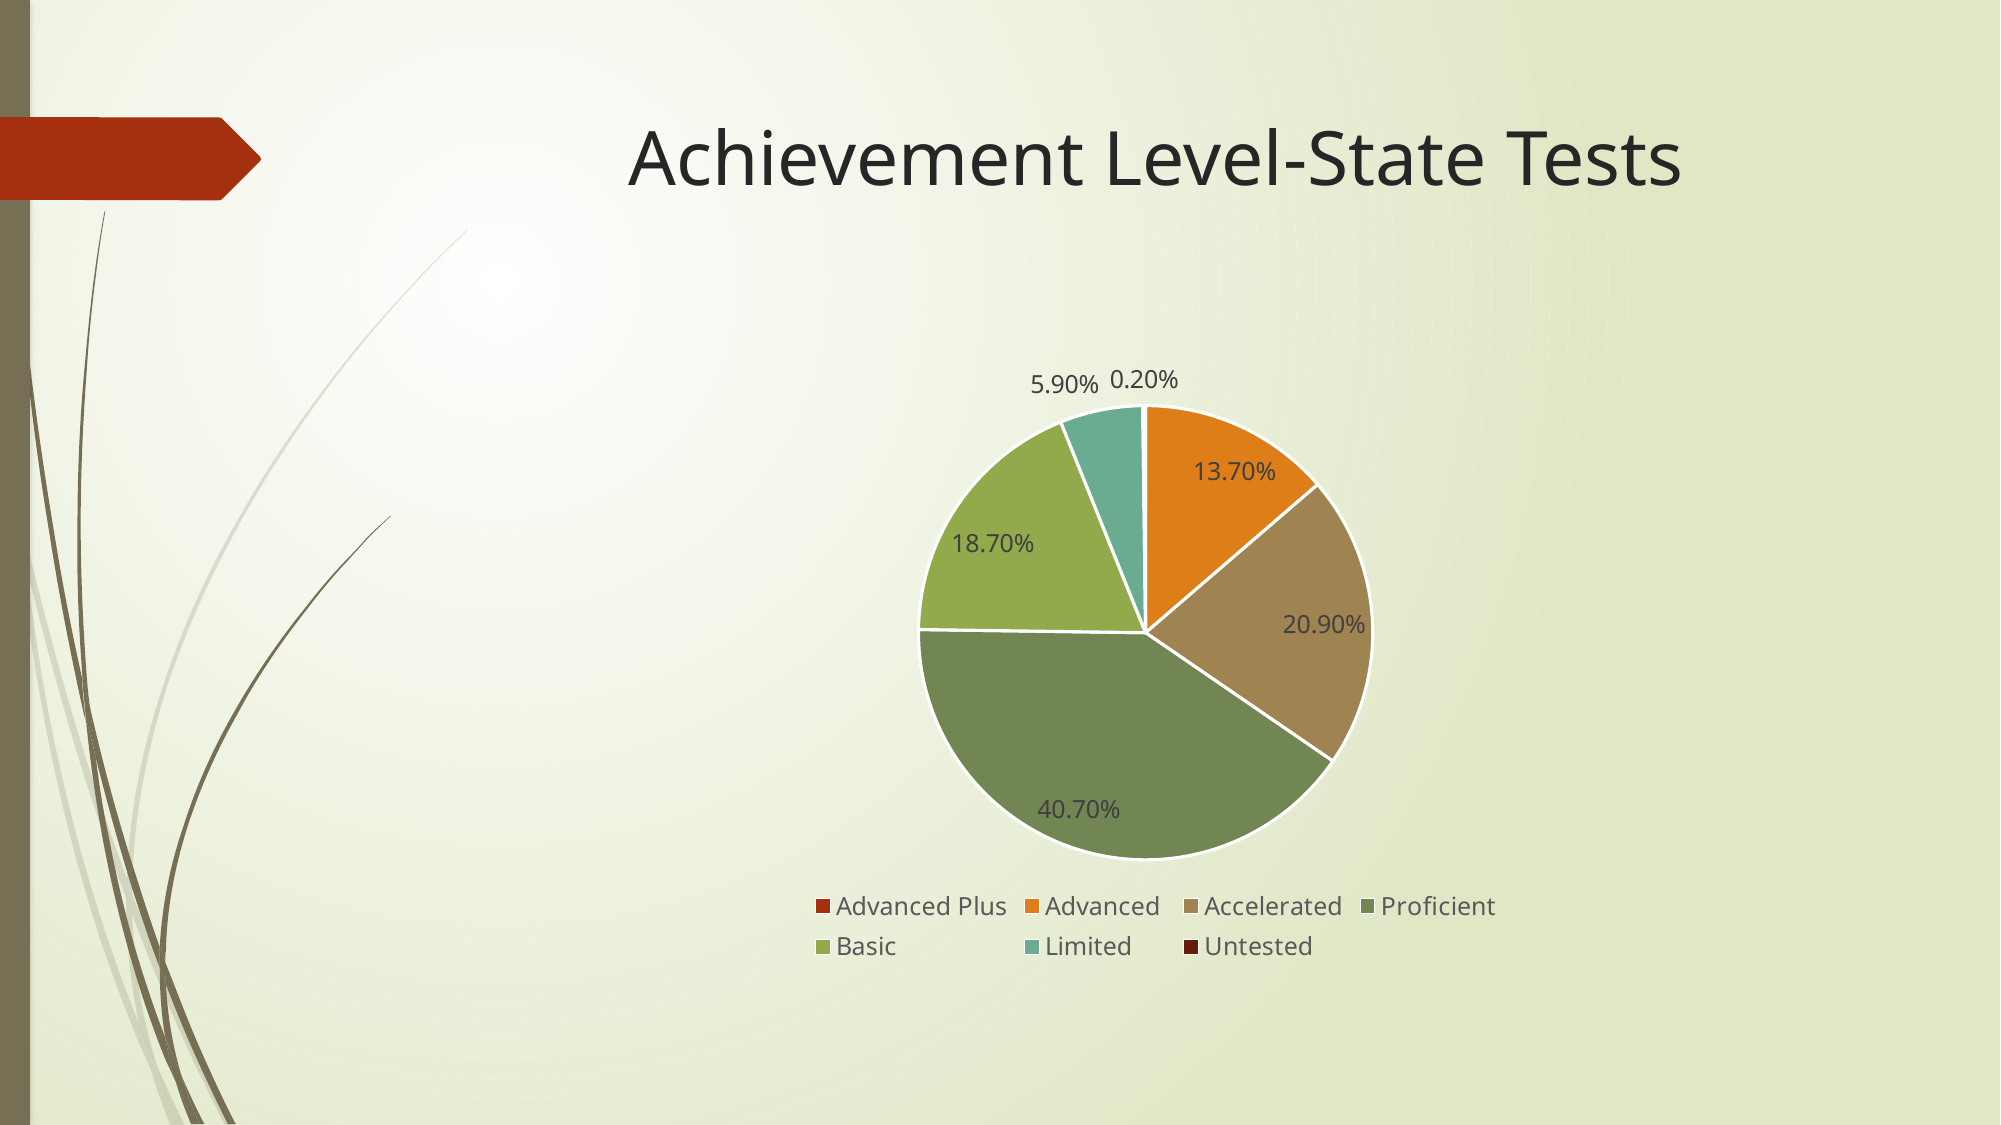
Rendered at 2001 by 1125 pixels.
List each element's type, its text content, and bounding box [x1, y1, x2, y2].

chart [424, 349, 1888, 971]
title Achievement Level-State Tests [425, 102, 1888, 313]
